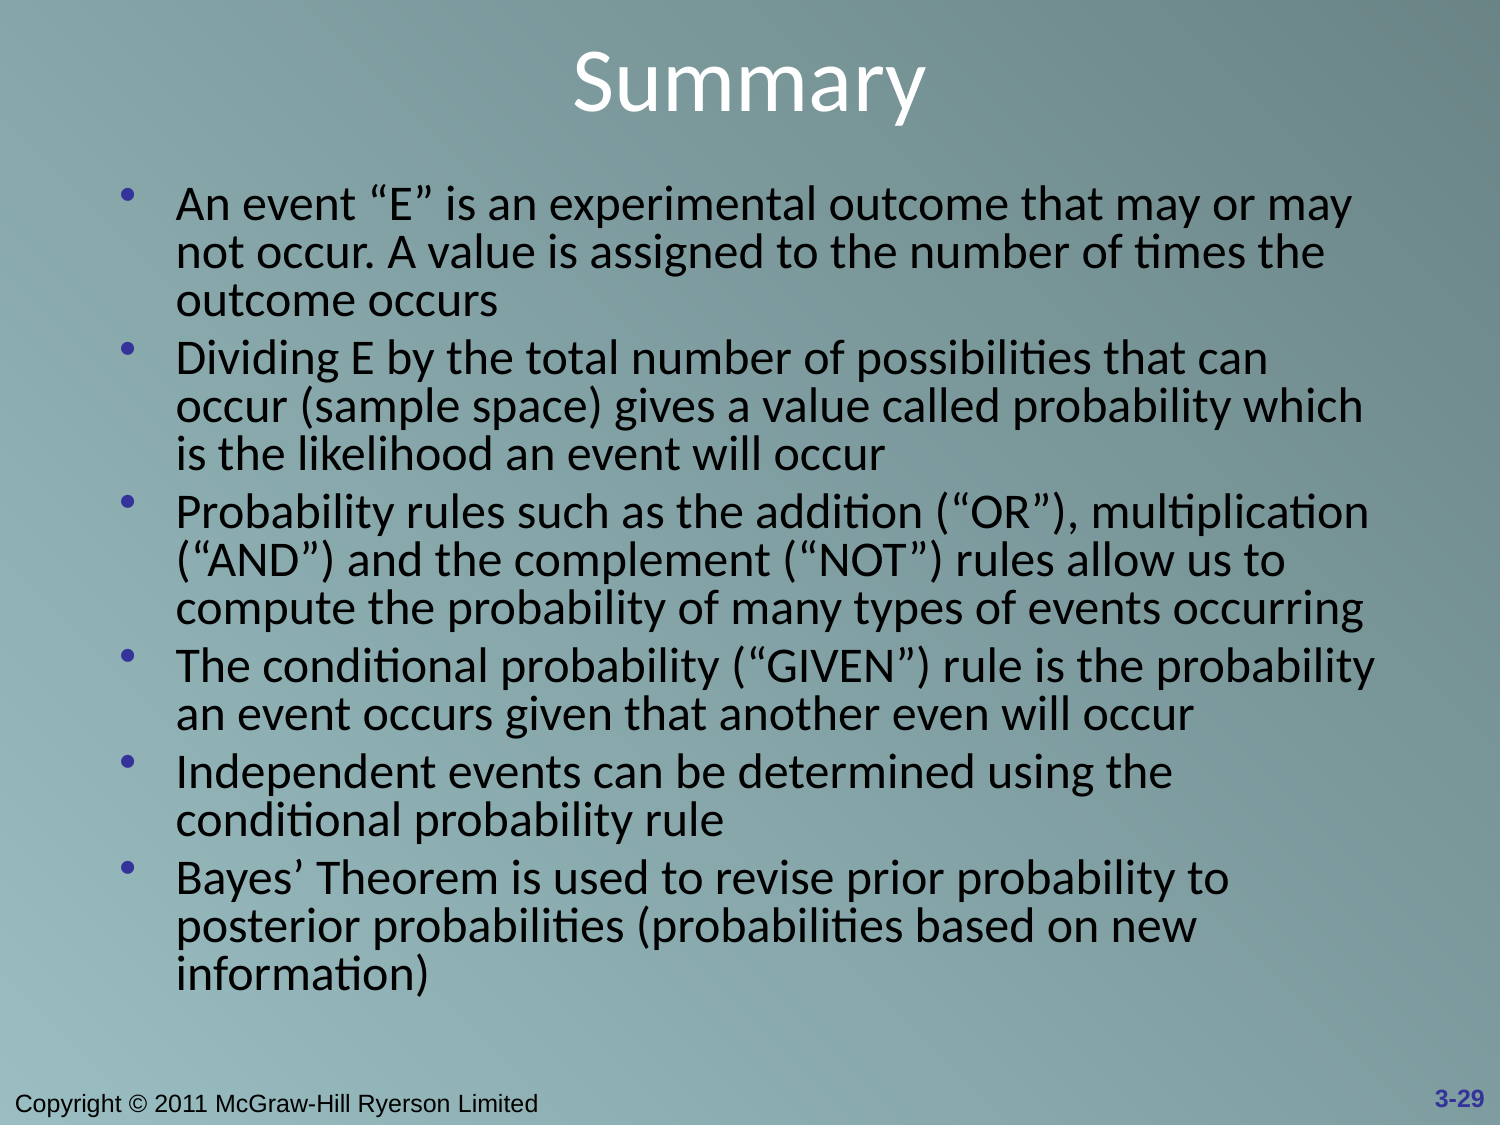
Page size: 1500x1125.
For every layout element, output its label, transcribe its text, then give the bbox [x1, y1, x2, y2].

list An event “E” is an experimental outcome that may or may not occur. A value is assigned to the number of times the outcome occurs Dividing E by the total number of possibilities that can occur (sample space) gives a value called probability which is the likelihood an event will occur Probability rules such as the addition (“OR”), multiplication (“AND”) and the complement (“NOT”) rules allow us to compute the probability of many types of events occurring The conditional probability (“GIVEN”) rule is the probability an event occurs given that another even will occur Independent events can be determined using the conditional probability rule Bayes’ Theorem is used to revise prior probability to posterior probabilities (probabilities based on new information) [104, 174, 1405, 1063]
title Summary [99, 0, 1400, 151]
slide_number 3-29 [1149, 1074, 1500, 1125]
